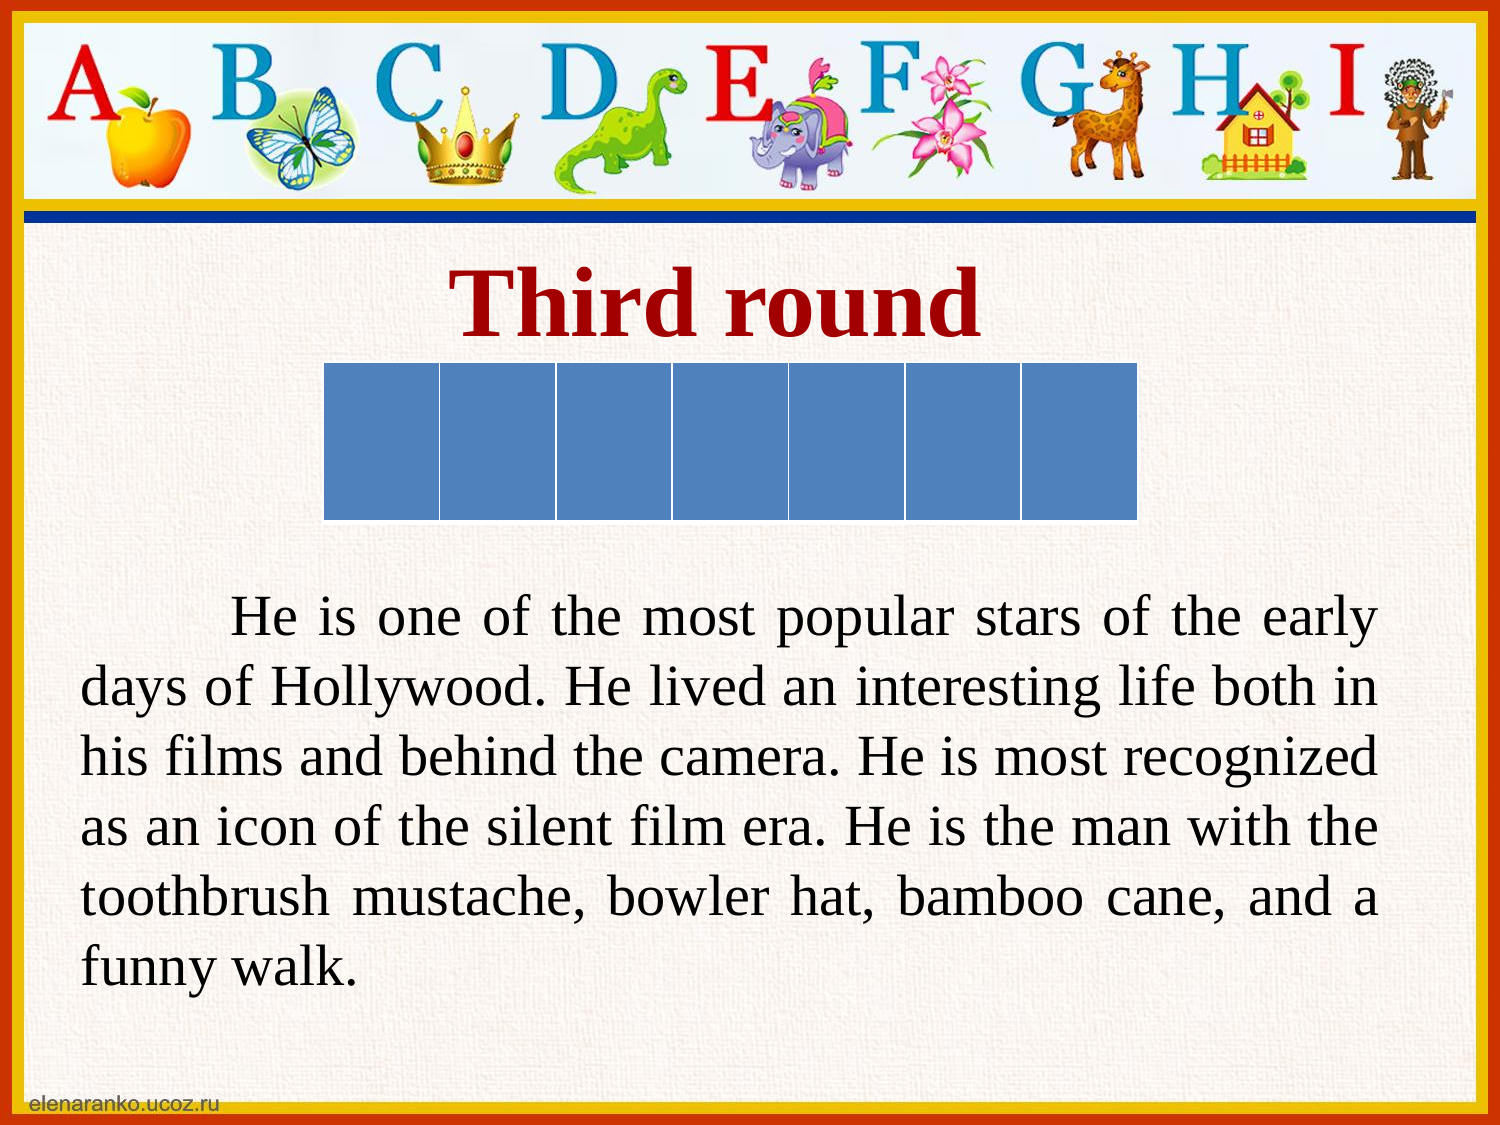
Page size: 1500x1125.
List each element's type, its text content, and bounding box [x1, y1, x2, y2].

table_header [324, 363, 439, 520]
table_header [557, 363, 671, 520]
table_header [440, 363, 555, 520]
picture [0, 0, 1500, 1125]
table_header [1022, 363, 1137, 520]
table_header [906, 363, 1020, 520]
text_box Third round [36, 196, 1395, 397]
table_header [673, 363, 788, 520]
text_box He is one of the most popular stars of the early days of Hollywood. He lived an interesting life both in his films and behind the camera. He is most recognized as an icon of the silent film era. He is the man with the toothbrush mustache, bowler hat, bamboo cane, and a funny walk. [66, 570, 1395, 1005]
table_header [789, 363, 904, 520]
